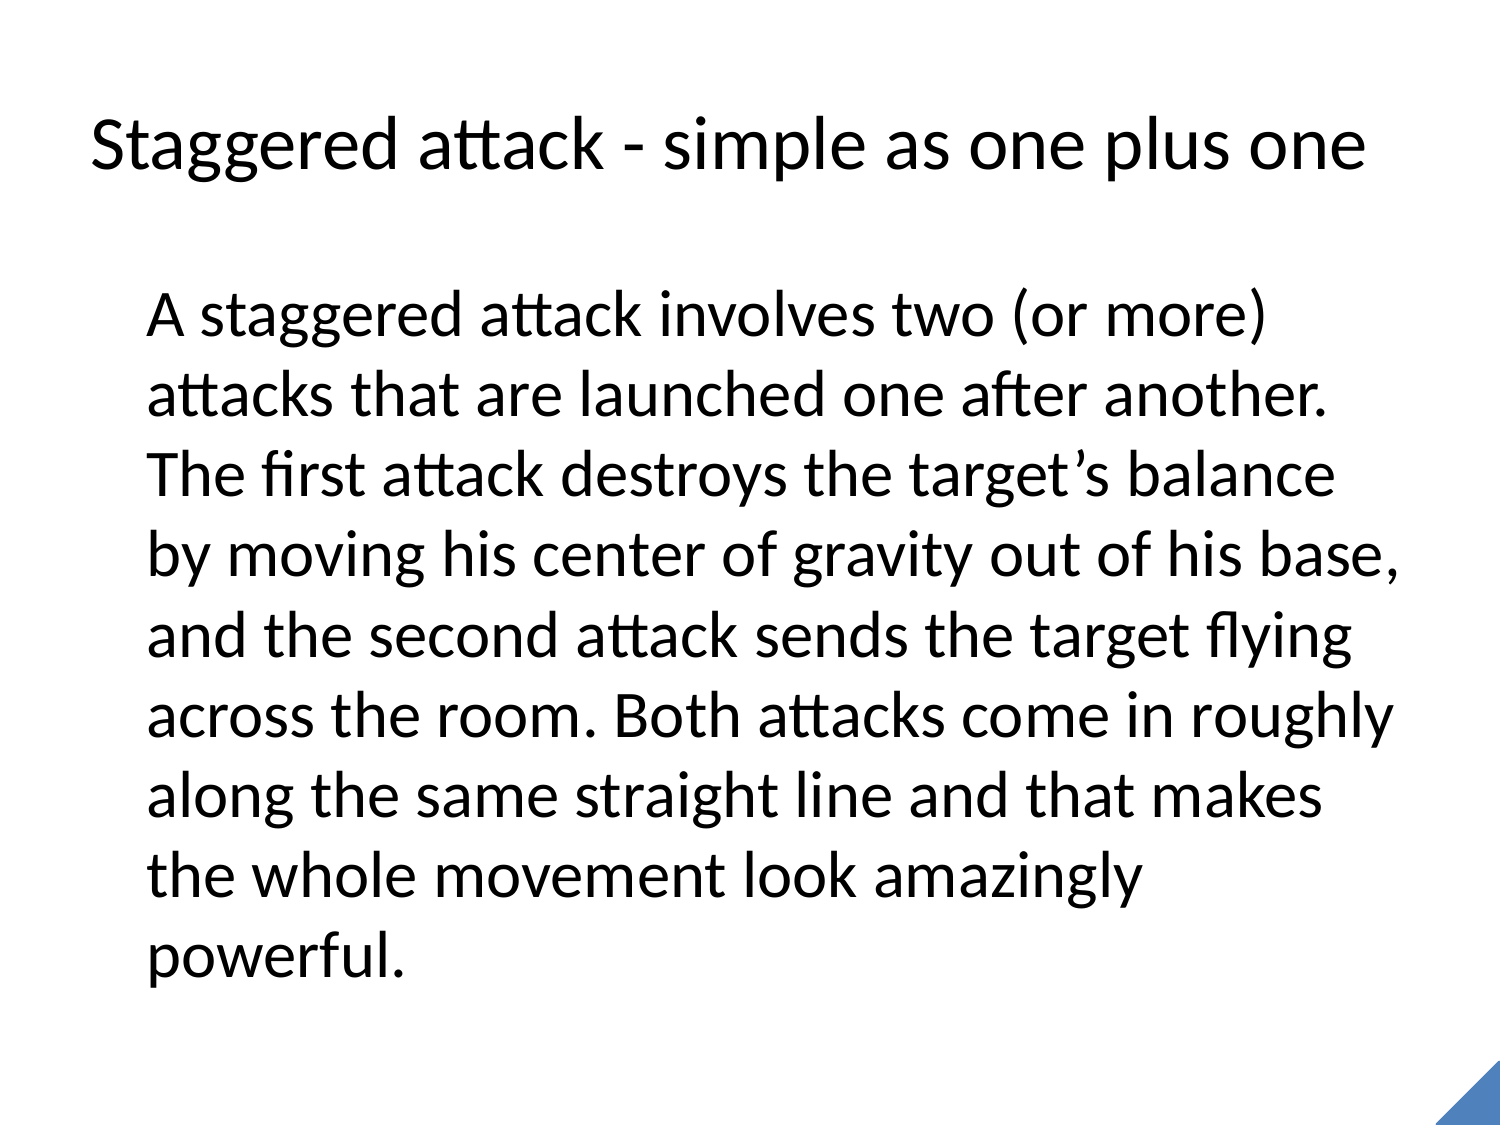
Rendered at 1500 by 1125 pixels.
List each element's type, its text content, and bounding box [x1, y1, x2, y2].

list A staggered attack involves two (or more) attacks that are launched one after another. The first attack destroys the target’s balance by moving his center of gravity out of his base, and the second attack sends the target flying across the room. Both attacks come in roughly along the same straight line and that makes the whole movement look amazingly powerful. [75, 262, 1425, 1005]
text_box [1435, 1060, 1500, 1125]
title Staggered attack - simple as one plus one [75, 45, 1425, 233]
